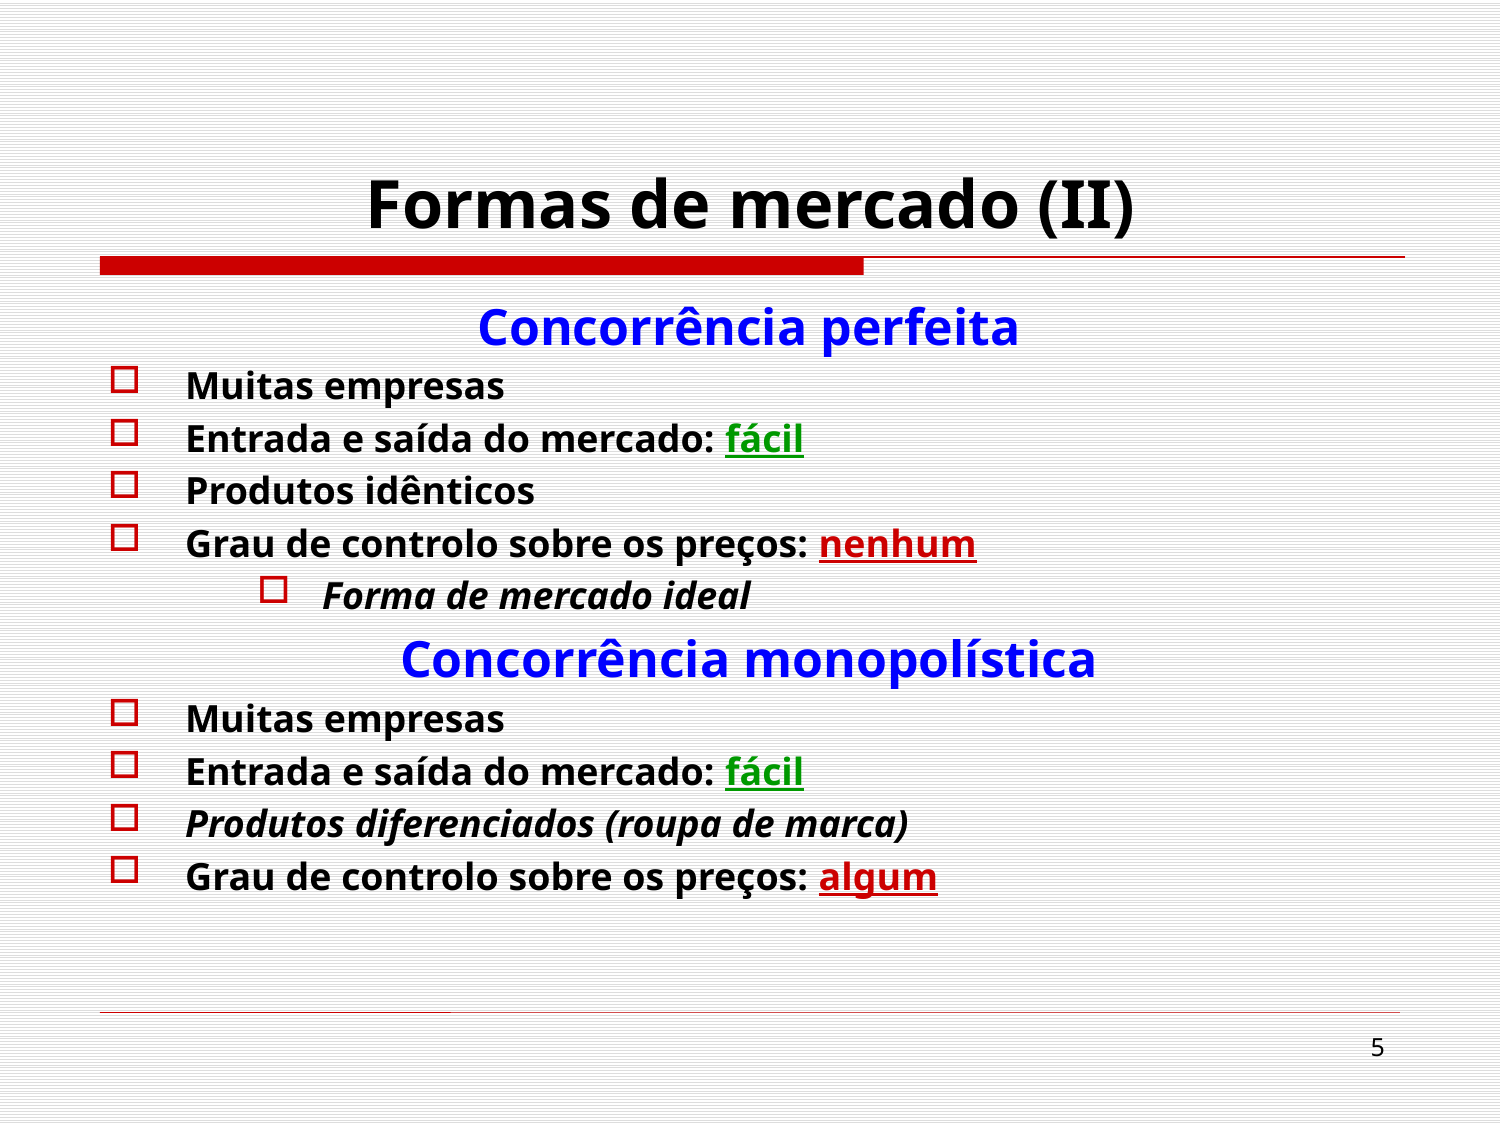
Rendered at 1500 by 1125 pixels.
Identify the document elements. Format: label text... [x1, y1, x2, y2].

title Formas de mercado (II) [94, 50, 1407, 250]
list Concorrência perfeita Muitas empresas Entrada e saída do mercado: fácil Produtos idênticos Grau de controlo sobre os preços: nenhum Forma de mercado ideal Concorrência monopolística Muitas empresas Entrada e saída do mercado: fácil Produtos diferenciados (roupa de marca) Grau de controlo sobre os preços: algum [92, 287, 1406, 988]
slide_number 5 [1074, 1024, 1400, 1103]
